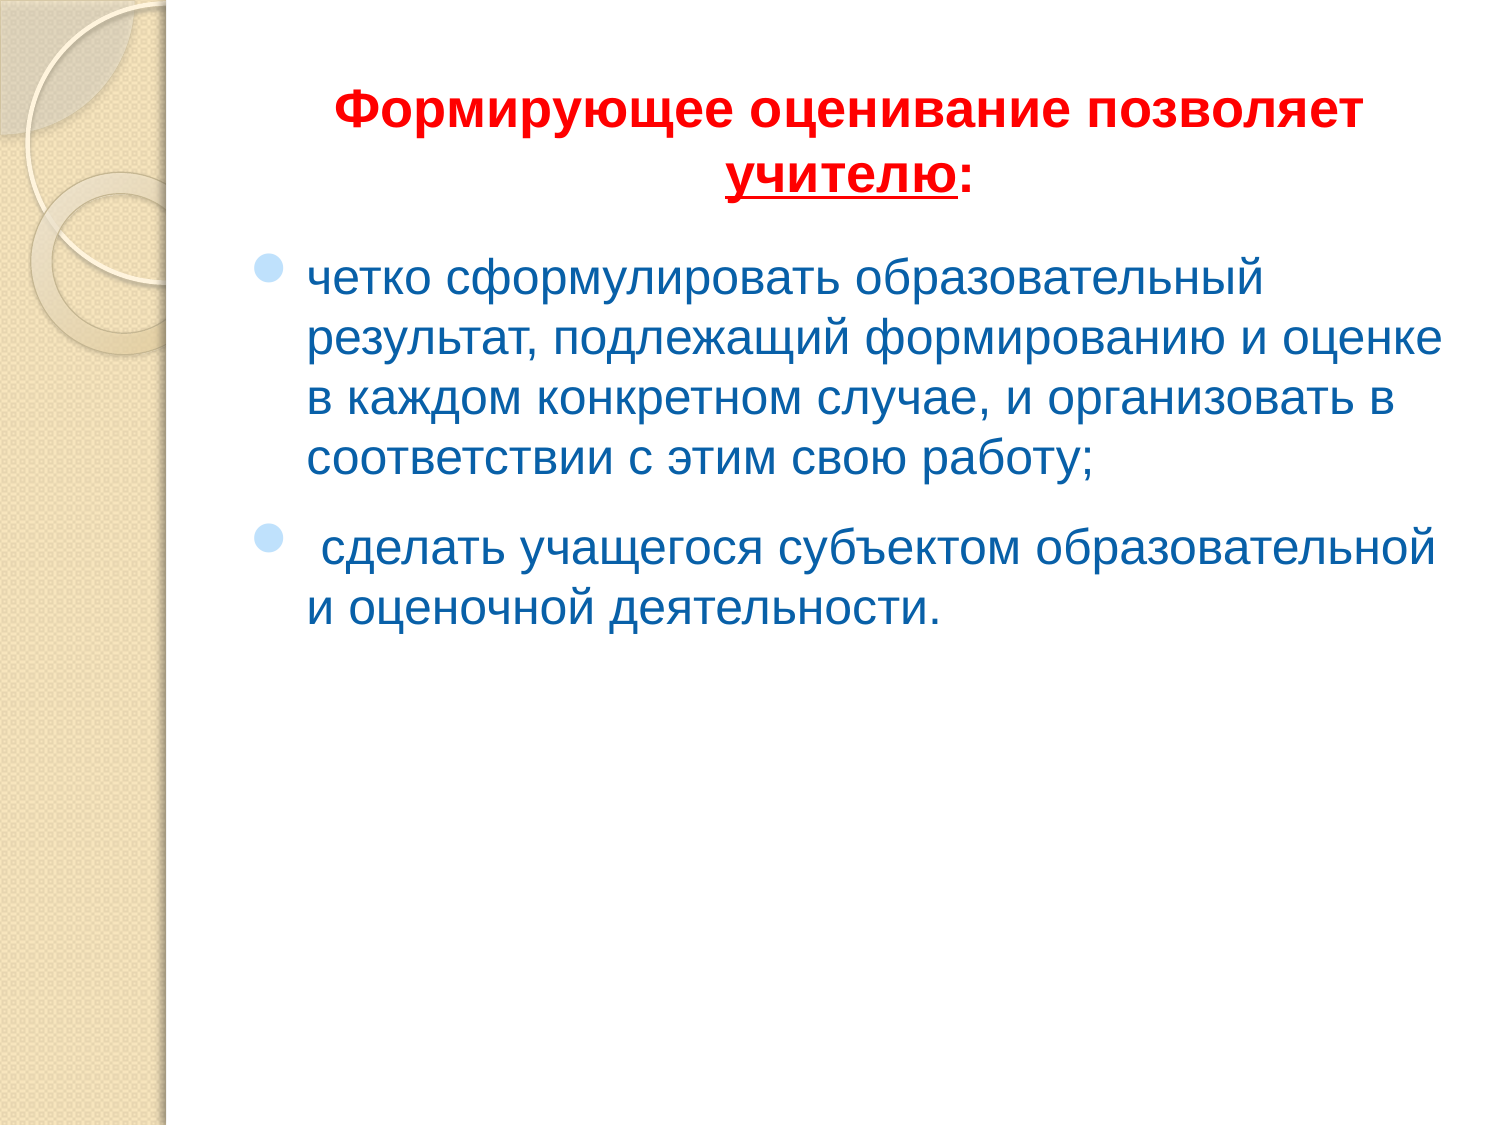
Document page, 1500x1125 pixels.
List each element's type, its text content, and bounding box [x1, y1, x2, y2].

title Формирующее оценивание позволяет учителю: [235, 45, 1466, 233]
list четко сформулировать образовательный результат, подлежащий формированию и оценке в каждом конкретном случае, и организовать в соответствии с этим свою работу; сделать учащегося субъектом образовательной и оценочной деятельности. [235, 237, 1466, 1025]
